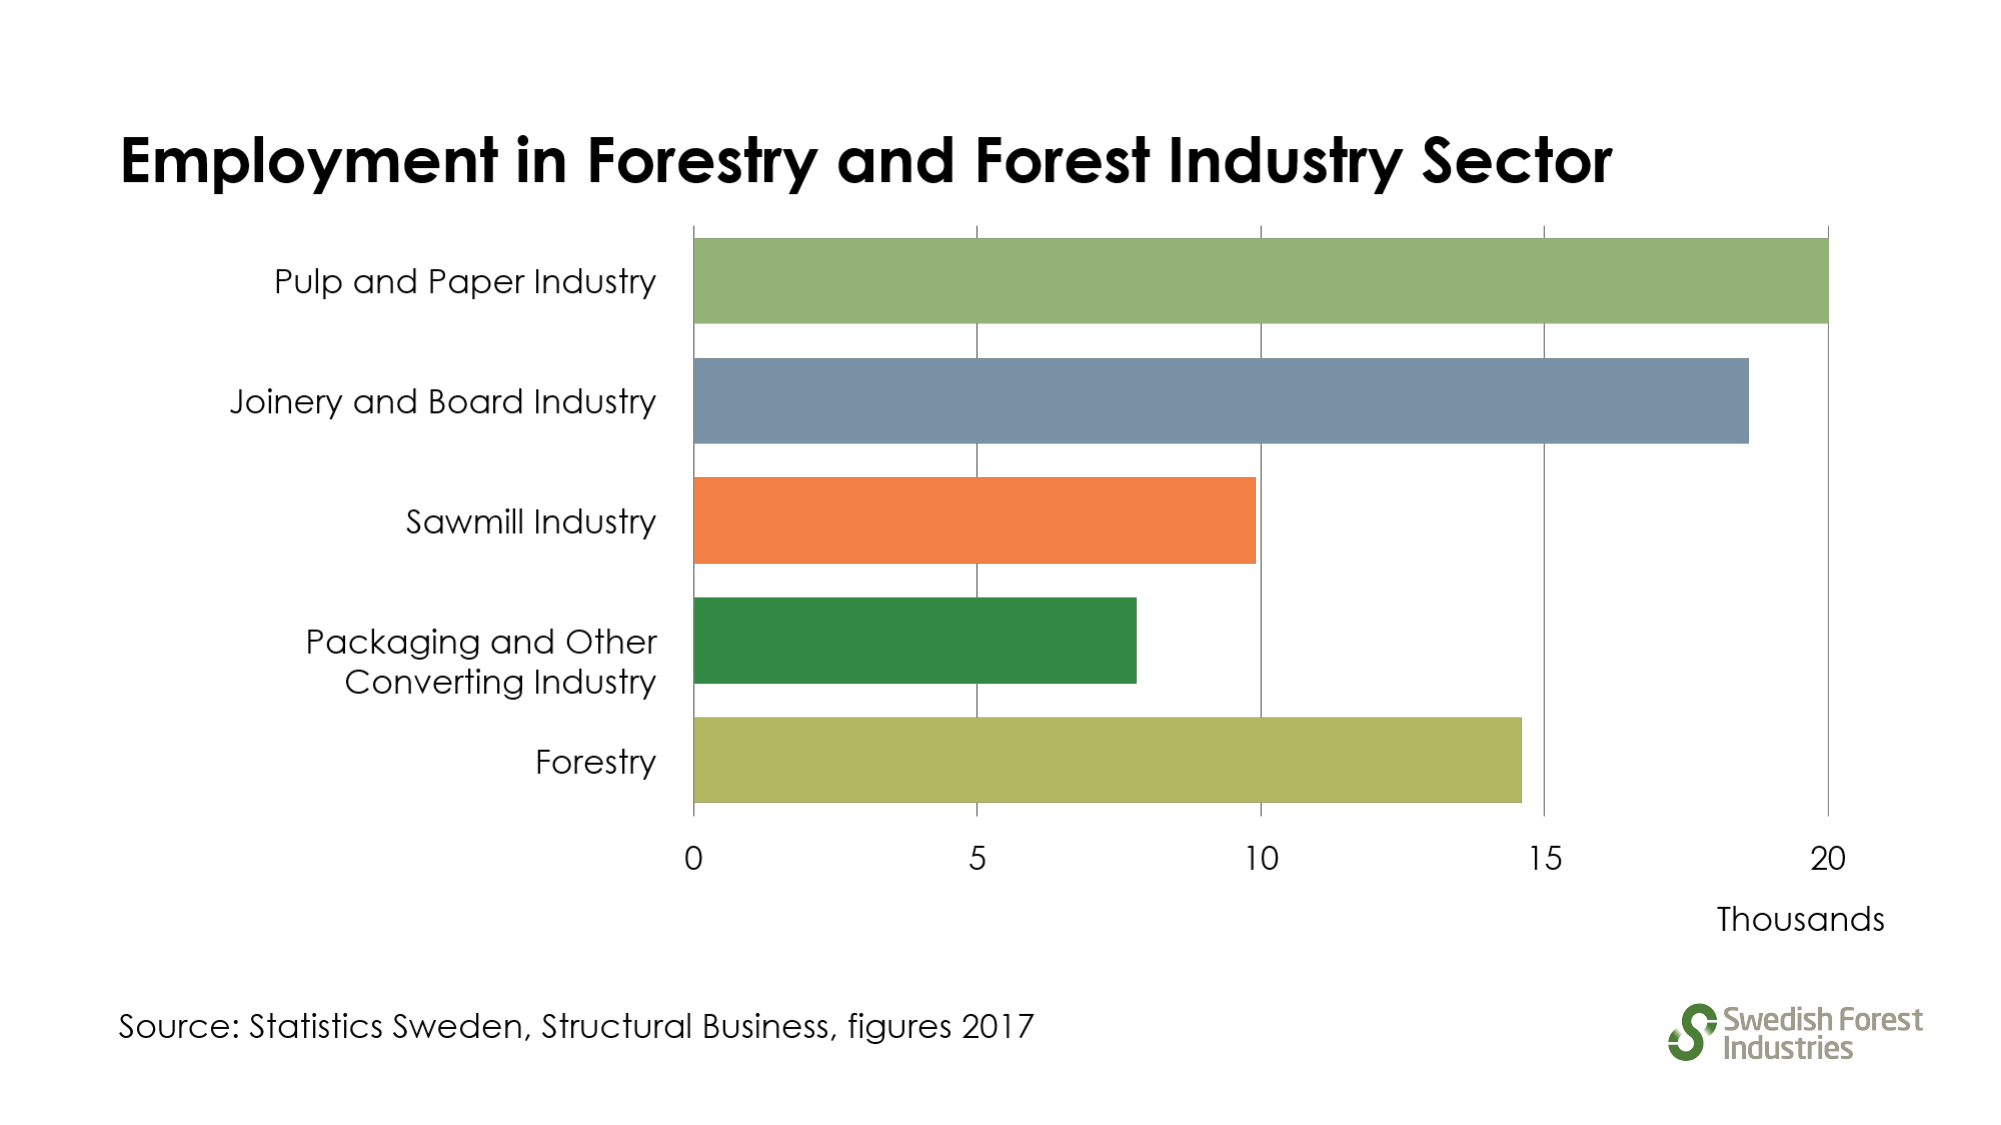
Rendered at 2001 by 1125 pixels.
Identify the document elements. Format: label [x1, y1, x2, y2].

picture [81, 54, 1927, 1071]
